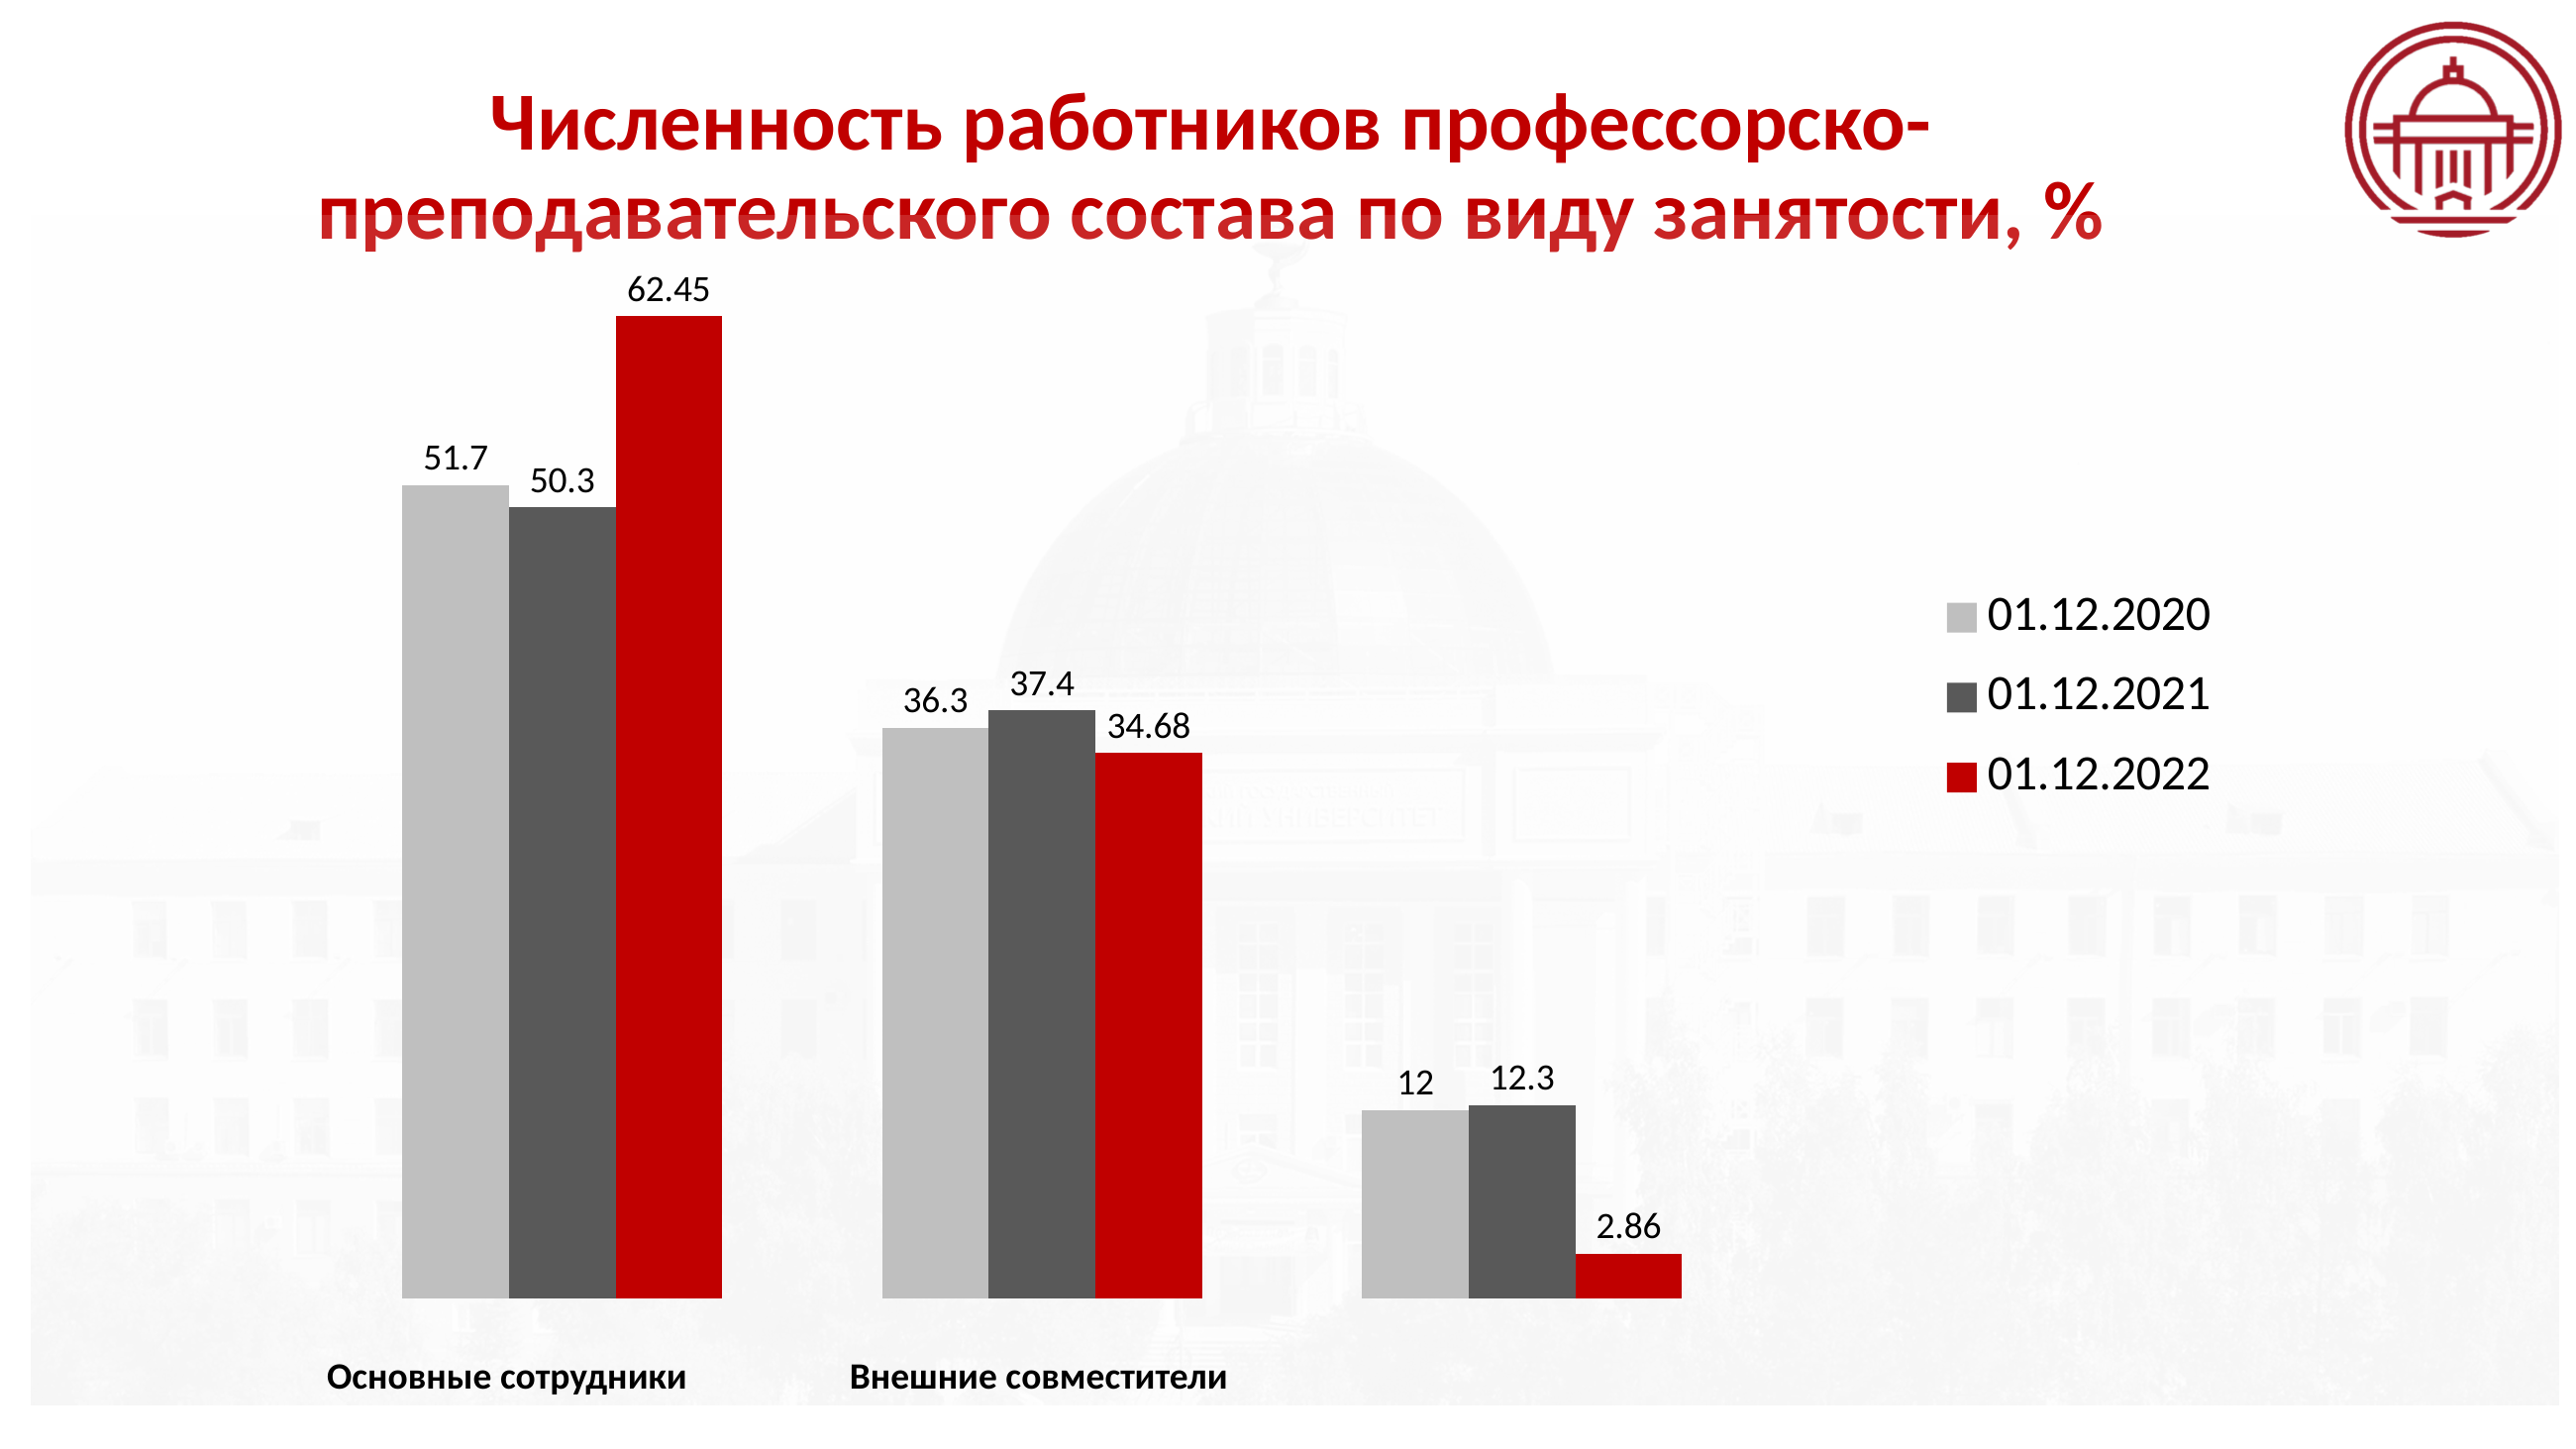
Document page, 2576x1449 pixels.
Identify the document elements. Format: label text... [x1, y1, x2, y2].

picture [2341, 18, 2566, 1405]
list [30, 215, 2558, 1405]
chart [299, 174, 2244, 1320]
title Численность работников профессорско-преподавательского состава по виду занятости, % [176, 76, 2246, 215]
